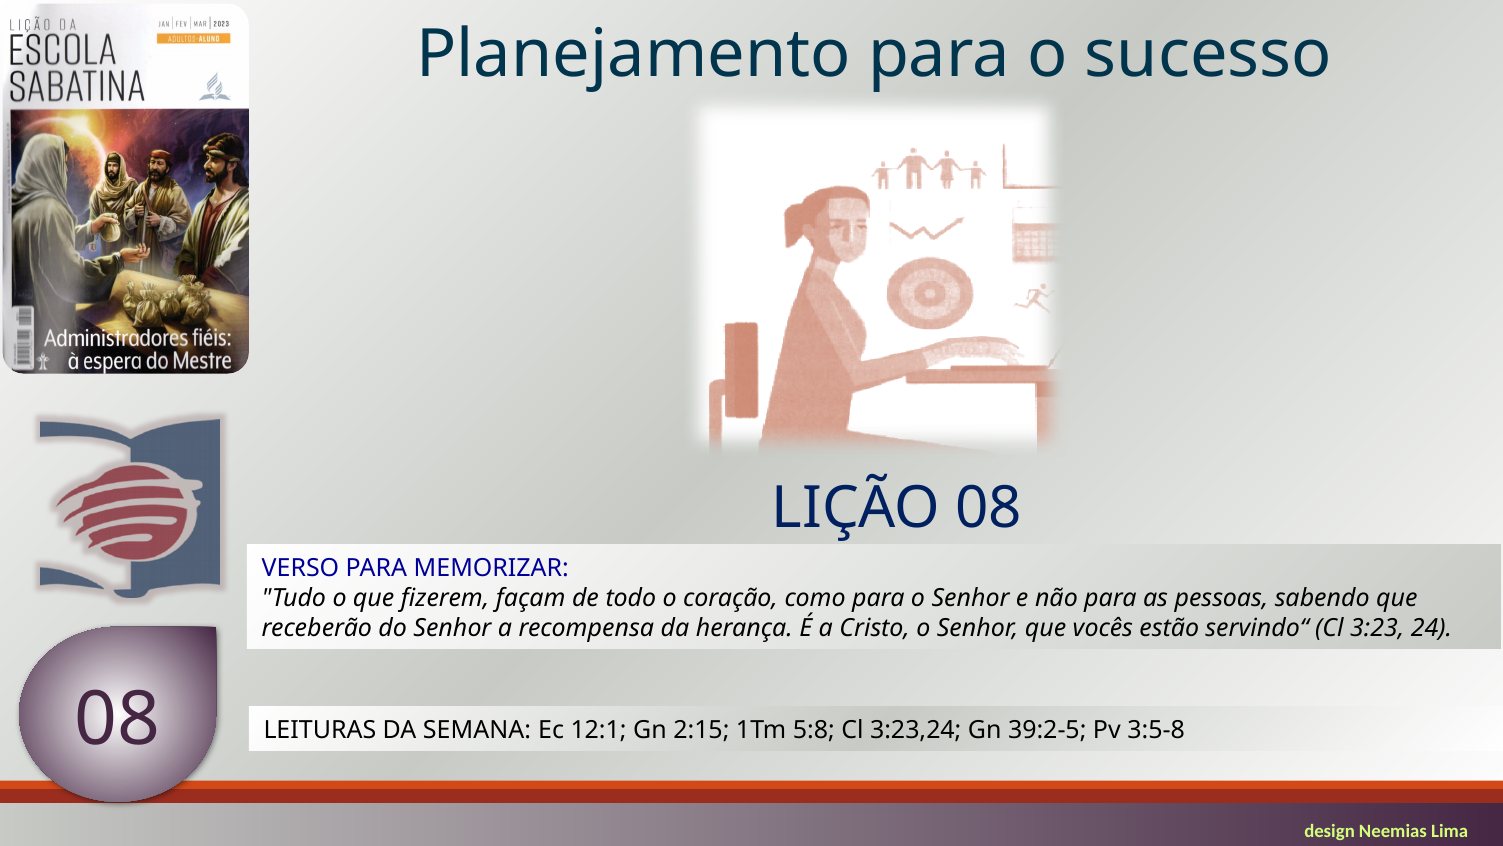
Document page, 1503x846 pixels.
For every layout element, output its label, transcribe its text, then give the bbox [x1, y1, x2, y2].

text_box 08 [19, 626, 217, 802]
text_box LIÇÃO 08 [555, 461, 1238, 547]
picture [679, 88, 1068, 460]
text_box [0, 802, 1503, 846]
text_box VERSO PARA MEMORIZAR: "Tudo o que fizerem, façam de todo o coração, como para o Senhor e não para as pessoas, sabendo que receberão do Senhor a recompensa da herança. É a Cristo, o Senhor, que vocês estão servindo“ (Cl 3:23, 24). [246, 544, 1501, 649]
text_box LEITURAS DA SEMANA: Ec 12:1; Gn 2:15; 1Tm 5:8; Cl 3:23,24; Gn 39:2-5; Pv 3:5-8 [248, 706, 1503, 751]
text_box design Neemias Lima [1252, 819, 1484, 840]
picture [40, 418, 221, 599]
picture [2, 3, 250, 375]
text_box Planejamento para o sucesso [255, 2, 1503, 97]
